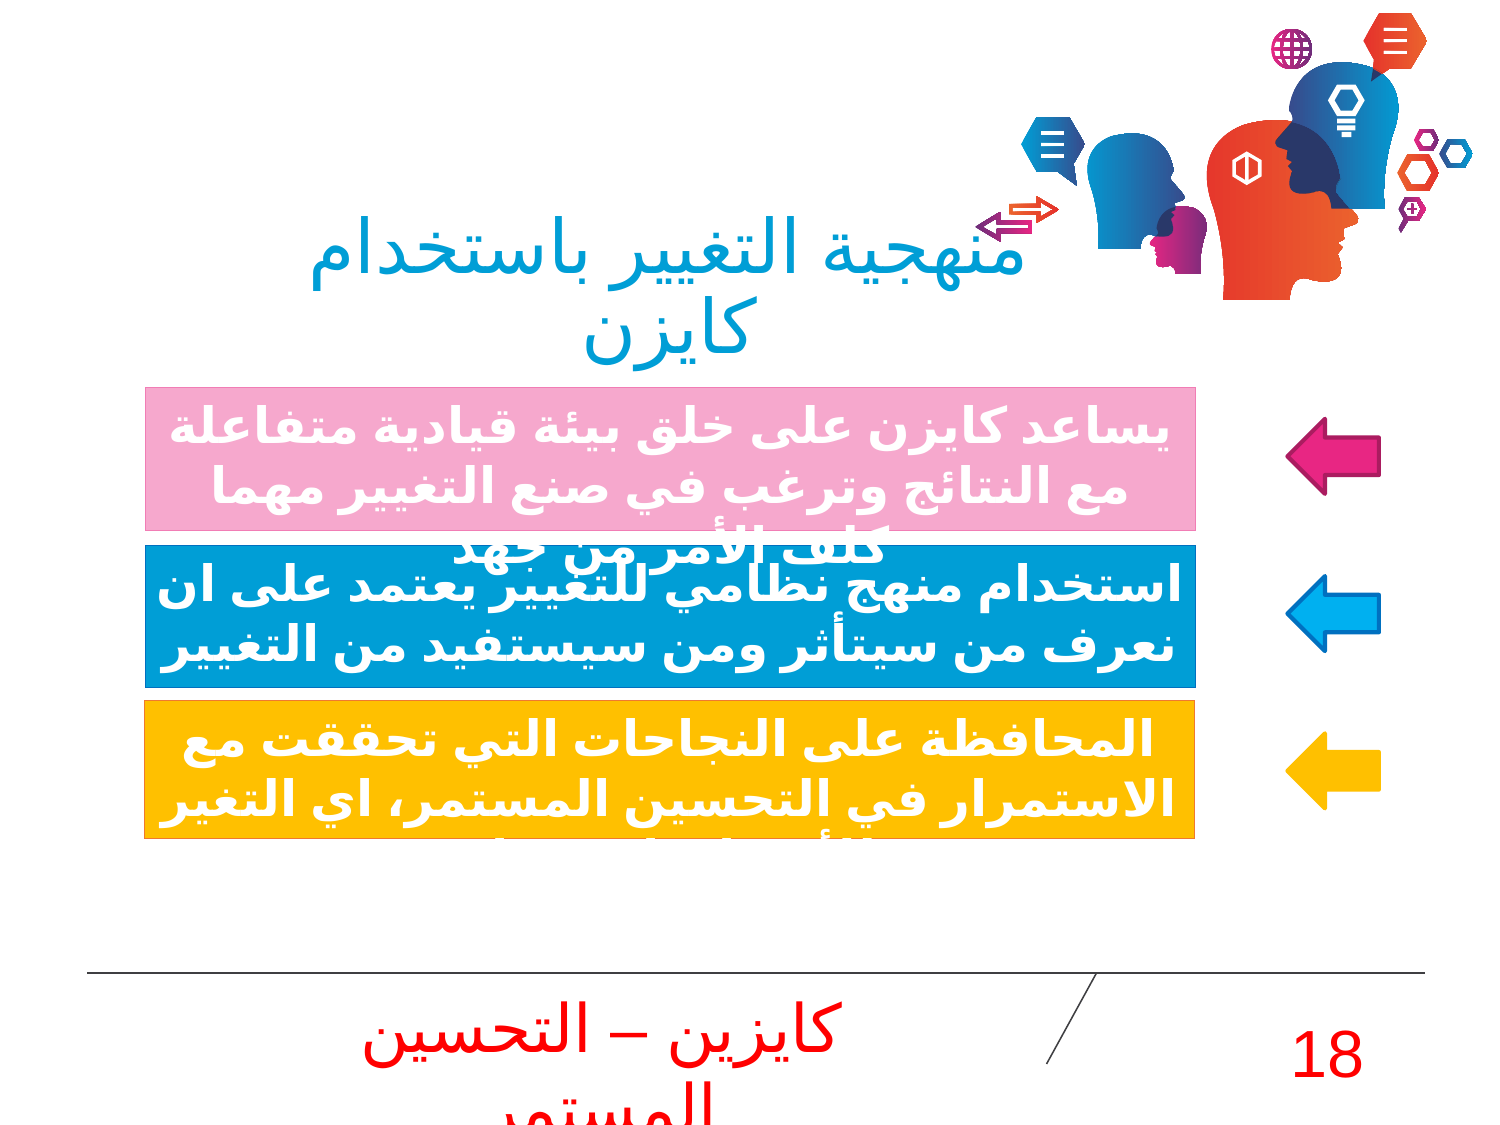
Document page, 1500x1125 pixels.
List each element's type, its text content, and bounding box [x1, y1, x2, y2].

title منهجية التغيير باستخدام كايزن [237, 200, 1101, 301]
text_box [1285, 731, 1381, 811]
text_box كايزين – التحسين المستمر [299, 980, 903, 1050]
text_box [1285, 574, 1381, 654]
text_box 18 [1229, 1005, 1425, 1075]
text_box يساعد كايزن على خلق بيئة قيادية متفاعلة مع النتائج وترغب في صنع التغيير مهما كلف الأمر من جهد [145, 387, 1196, 531]
text_box استخدام منهج نظامي للتغيير يعتمد على ان نعرف من سيتأثر ومن سيستفيد من التغيير [145, 545, 1196, 688]
text_box المحافظة على النجاحات التي تحققت مع الاستمرار في التحسين المستمر، اي التغير للأفضل باستمرار [144, 700, 1195, 839]
text_box [1285, 416, 1381, 496]
